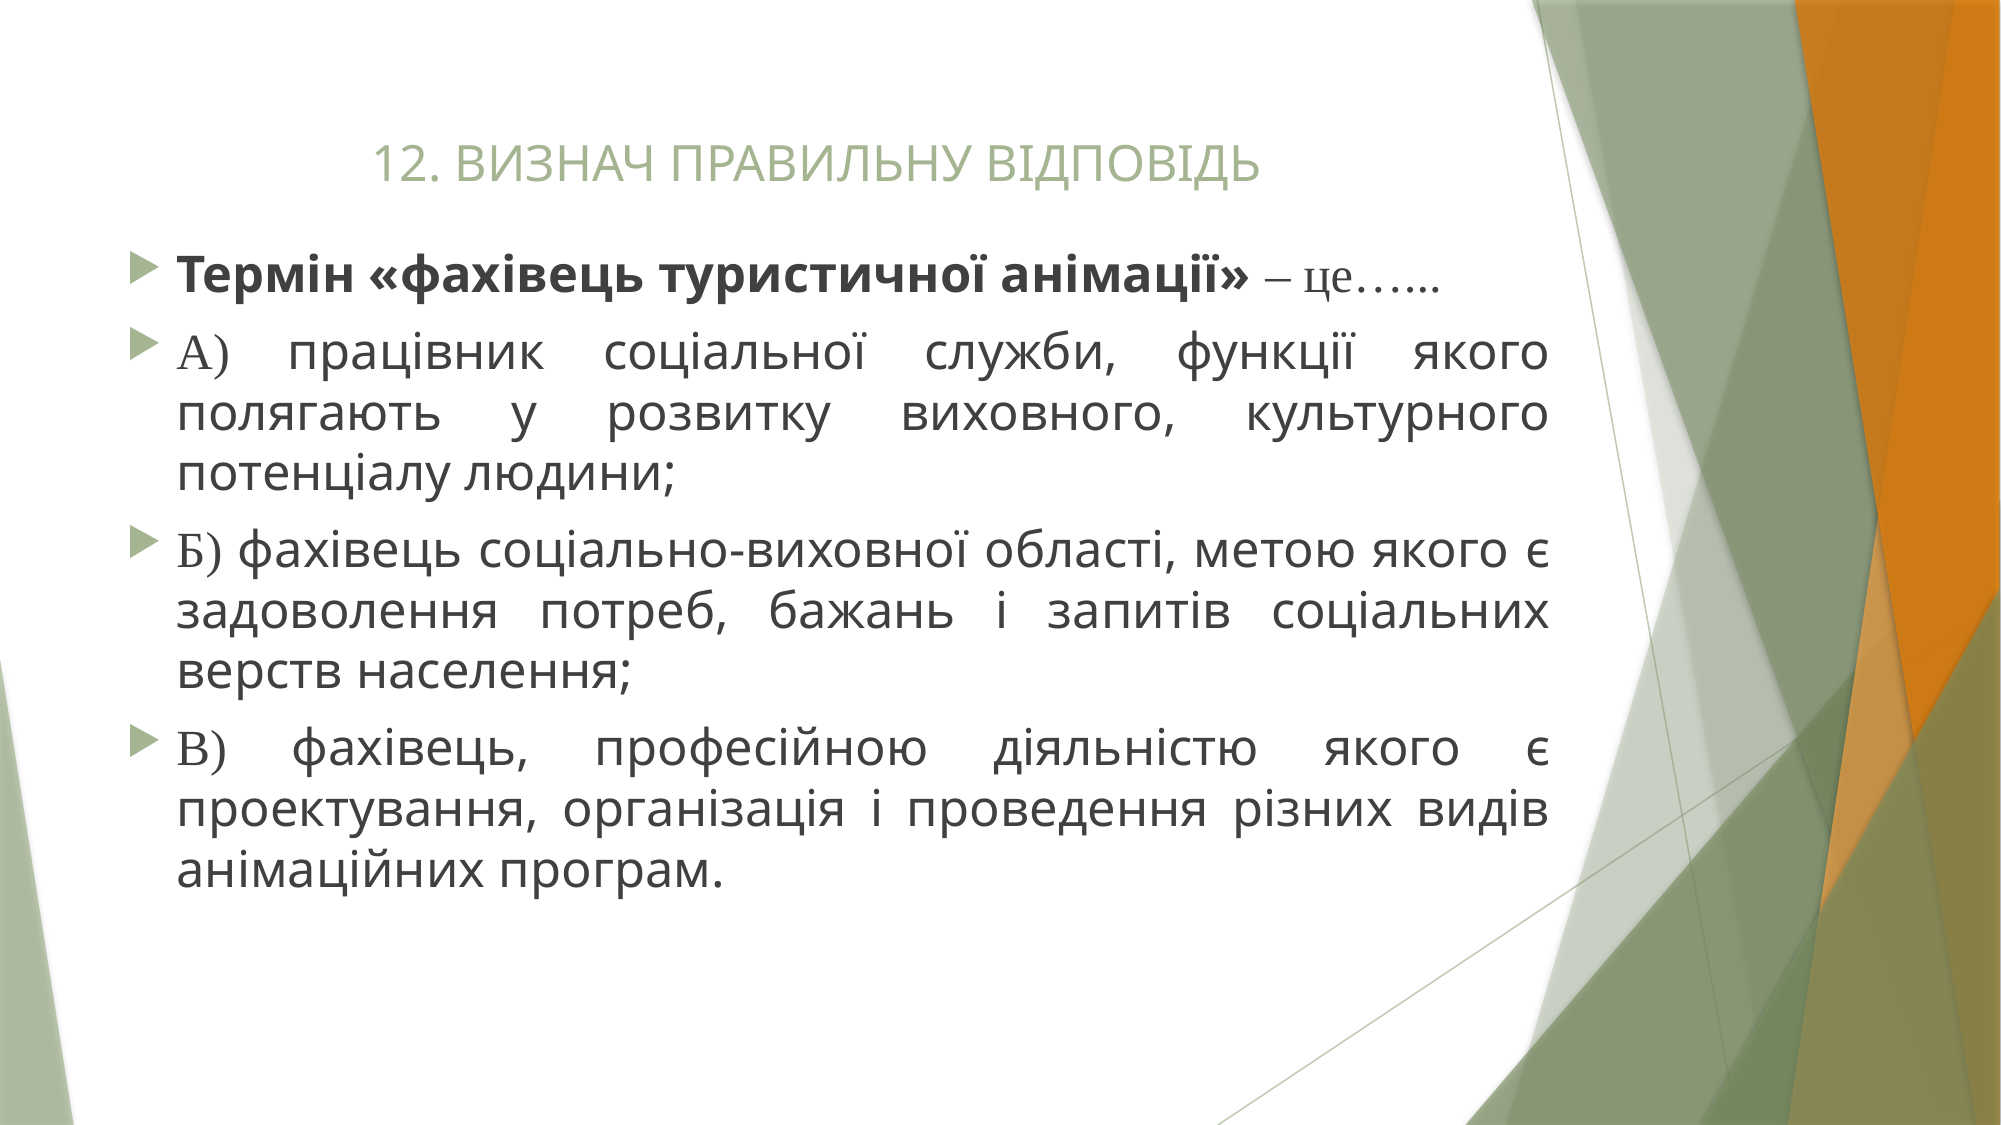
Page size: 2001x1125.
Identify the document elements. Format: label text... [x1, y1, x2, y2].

title 12. ВИЗНАЧ ПРАВИЛЬНУ ВІДПОВІДЬ [110, 63, 1522, 156]
list Термін «фахівець туристичної анімації» – це…... А) працівник соціальної служби, функції якого полягають у розвитку виховного, культурного потенціалу людини; Б) фахівець соціально-виховної області, метою якого є задоволення потреб, бажань і запитів соціальних верств населення; В) фахівець, професійною діяльністю якого є проектування, організація і проведення різних видів анімаційних програм. [110, 234, 1568, 992]
